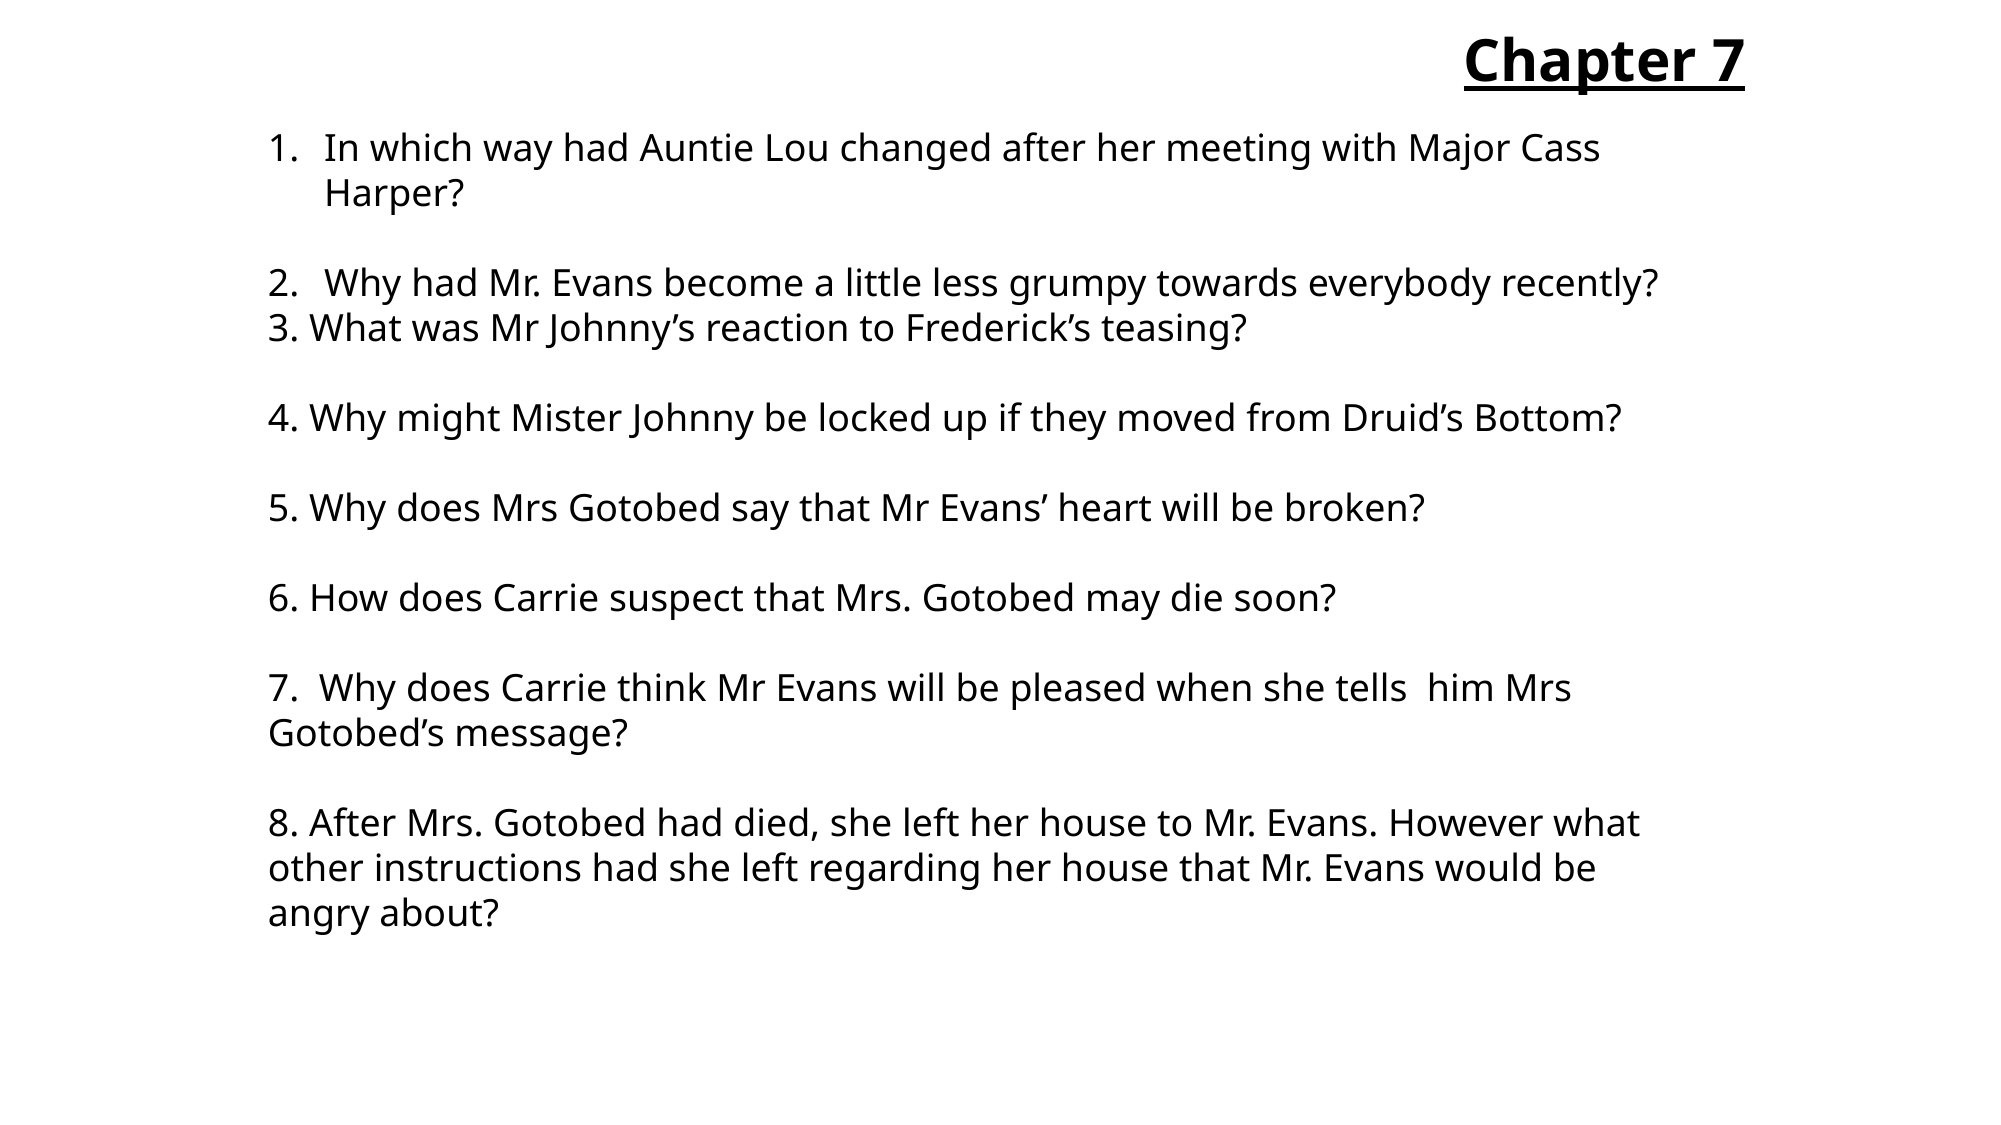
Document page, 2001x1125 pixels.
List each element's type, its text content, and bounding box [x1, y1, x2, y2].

text_box In which way had Auntie Lou changed after her meeting with Major Cass Harper? Why had Mr. Evans become a little less grumpy towards everybody recently? 3. What was Mr Johnny’s reaction to Frederick’s teasing? 4. Why might Mister Johnny be locked up if they moved from Druid’s Bottom? 5. Why does Mrs Gotobed say that Mr Evans’ heart will be broken? 6. How does Carrie suspect that Mrs. Gotobed may die soon? 7. Why does Carrie think Mr Evans will be pleased when she tells him Mrs Gotobed’s message? 8. After Mrs. Gotobed had died, she left her house to Mr. Evans. However what other instructions had she left regarding her house that Mr. Evans would be angry about? [253, 116, 1707, 1094]
text_box Chapter 7 [1448, 16, 1993, 101]
